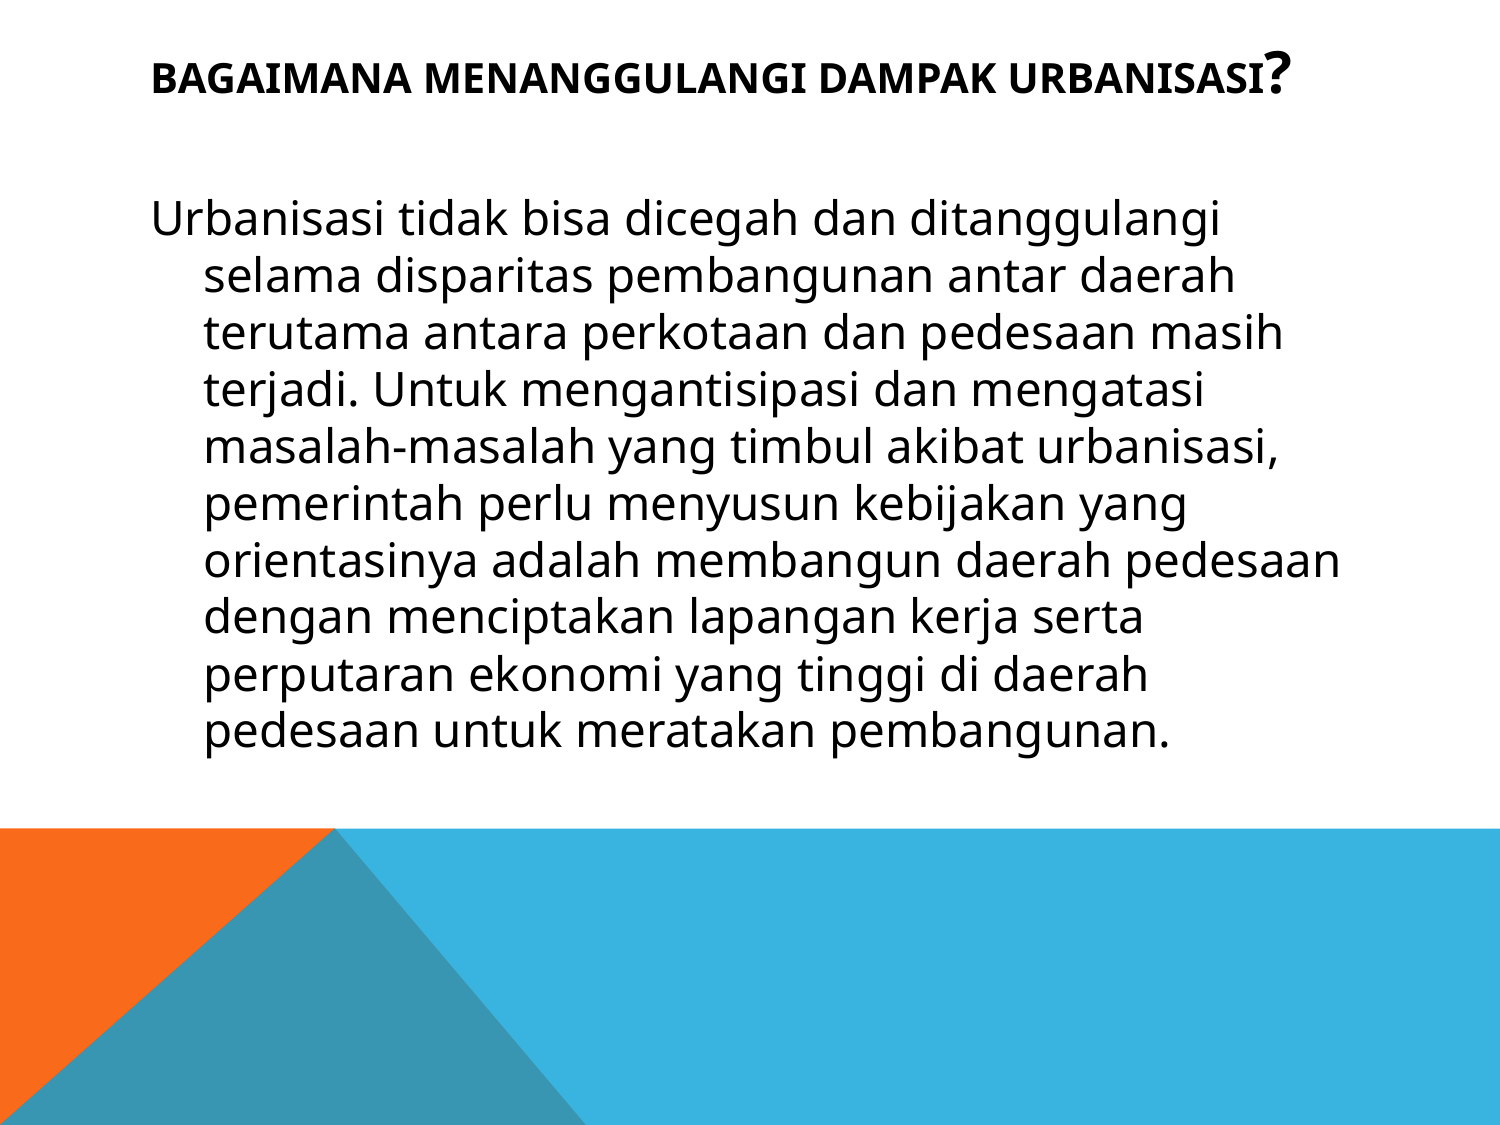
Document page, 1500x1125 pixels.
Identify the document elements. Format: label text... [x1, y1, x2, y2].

list Urbanisasi tidak bisa dicegah dan ditanggulangi selama disparitas pembangunan antar daerah terutama antara perkotaan dan pedesaan masih terjadi. Untuk mengantisipasi dan mengatasi masalah-masalah yang timbul akibat urbanisasi, pemerintah perlu menyusun kebijakan yang orientasinya adalah membangun daerah pedesaan dengan menciptakan lapangan kerja serta perputaran ekonomi yang tinggi di daerah pedesaan untuk meratakan pembangunan. [135, 180, 1369, 768]
title Bagaimana Menanggulangi Dampak Urbanisasi? [135, 60, 1369, 150]
